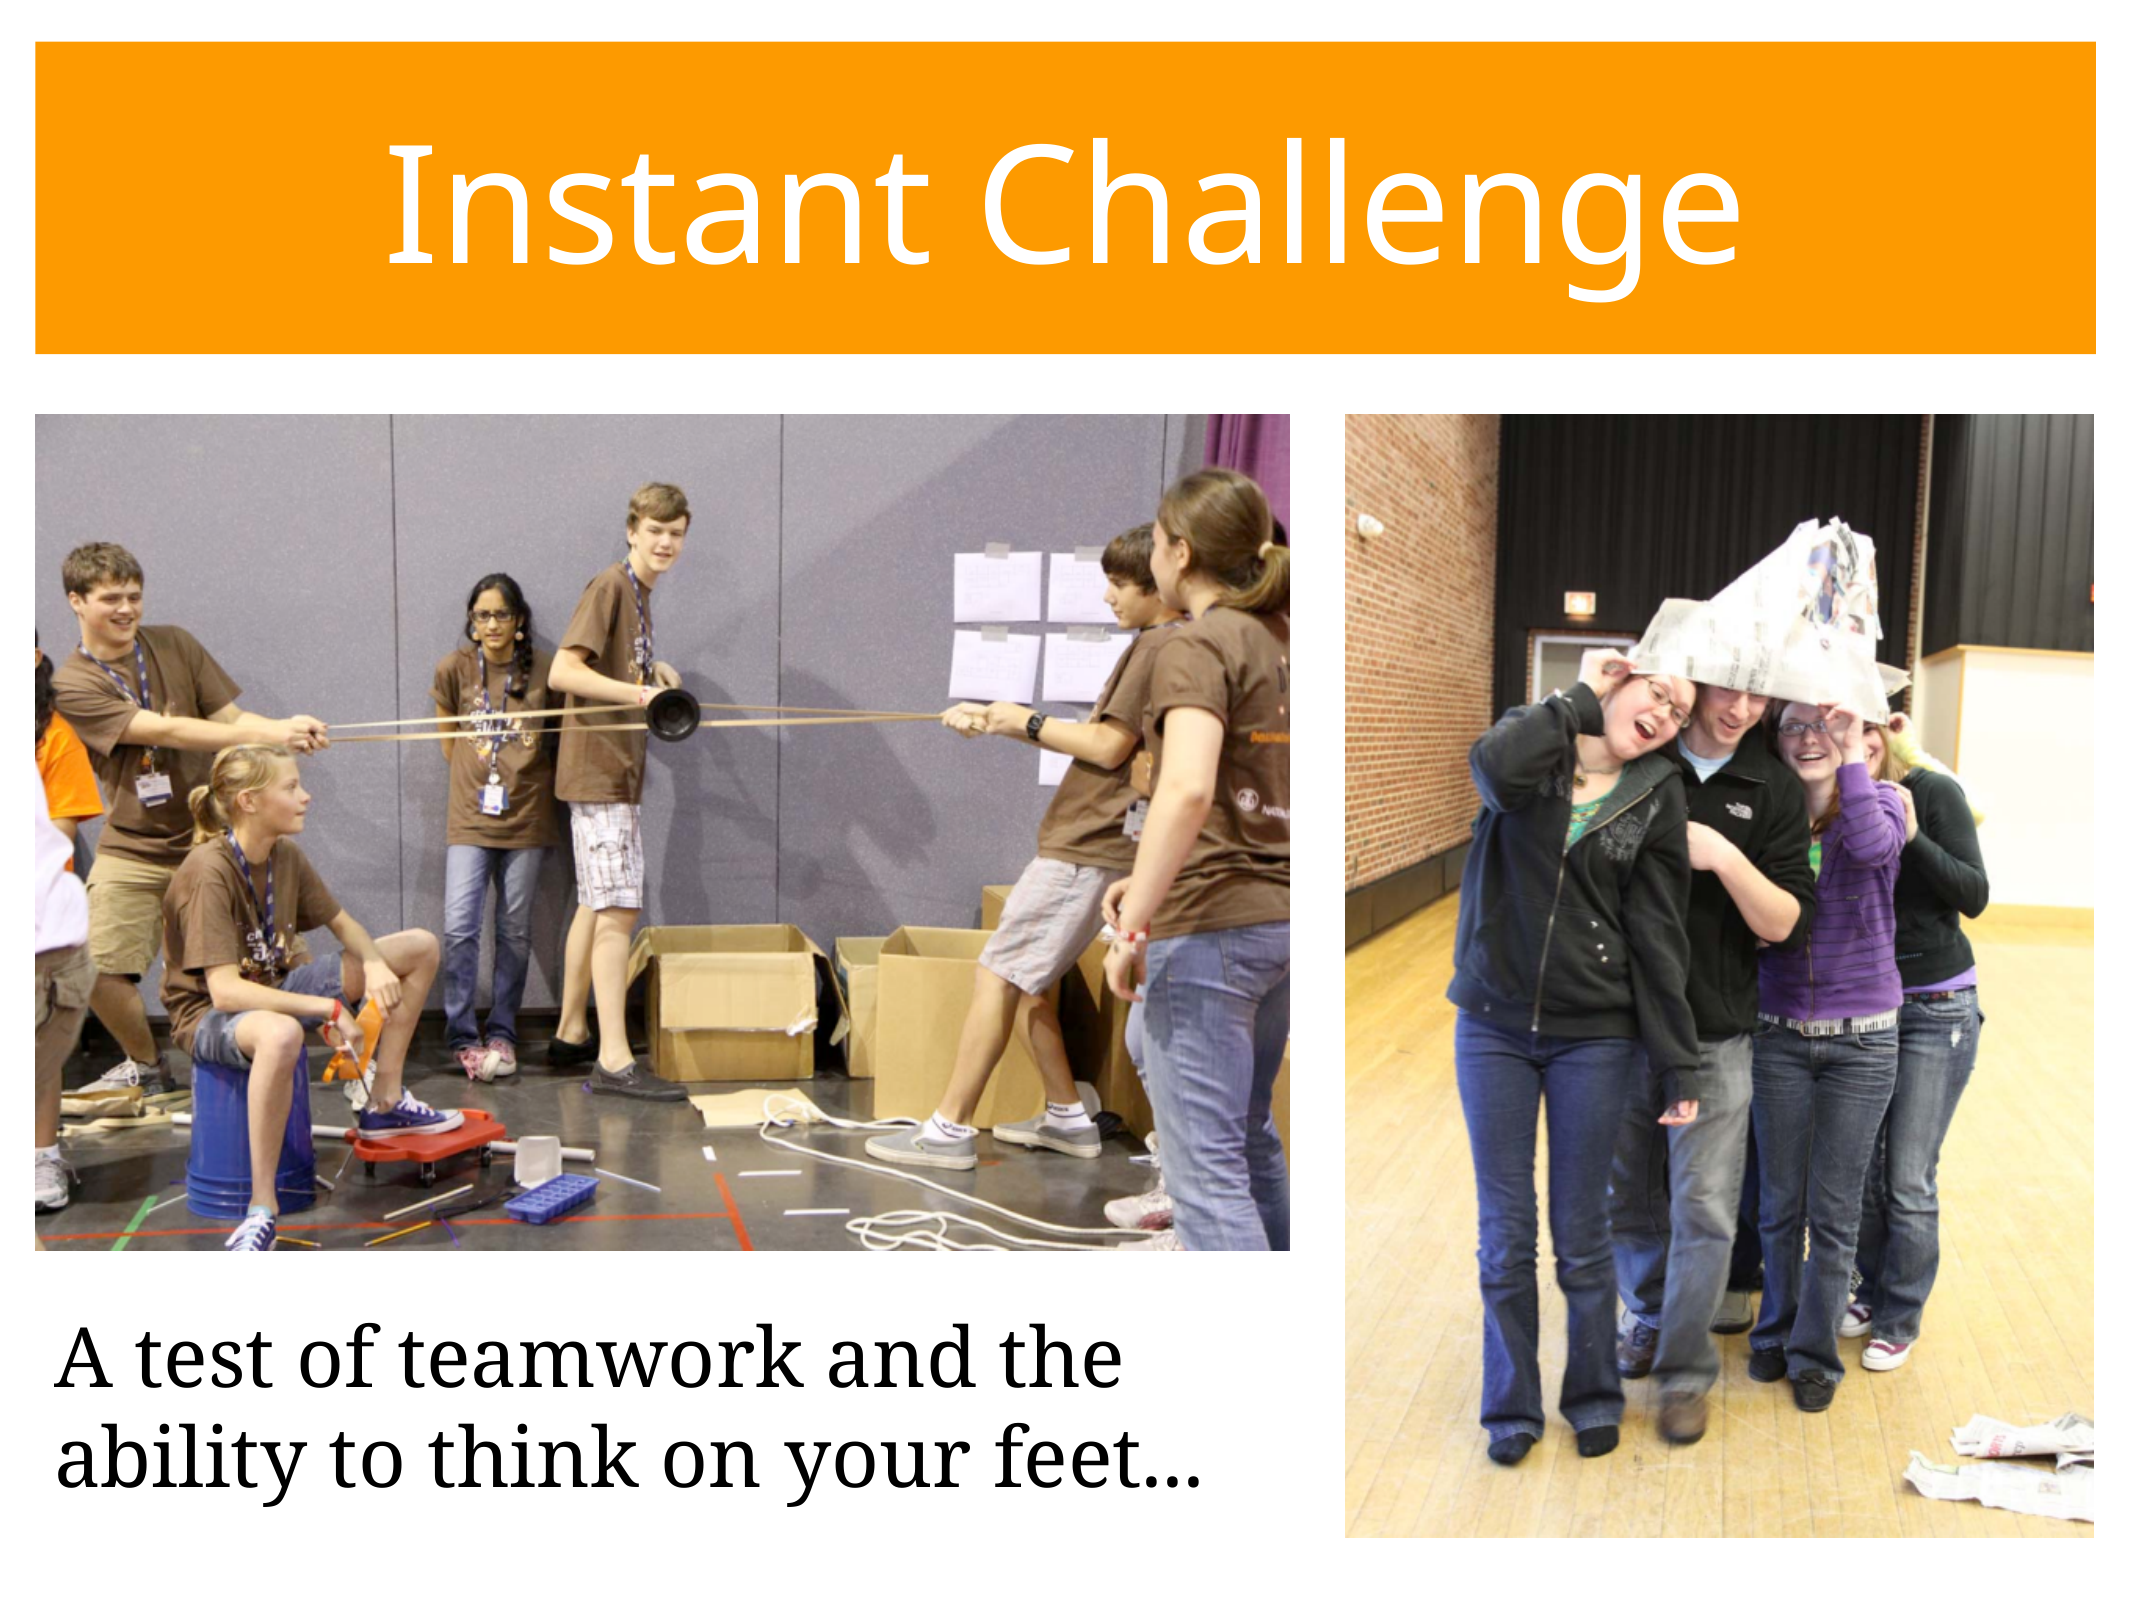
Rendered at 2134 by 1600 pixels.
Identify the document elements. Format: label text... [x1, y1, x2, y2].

picture [1344, 414, 2094, 1538]
picture [35, 414, 1290, 1251]
title Instant Challenge [35, 41, 2096, 355]
text_box A test of teamwork and the ability to think on your feet... [54, 1286, 1290, 1522]
